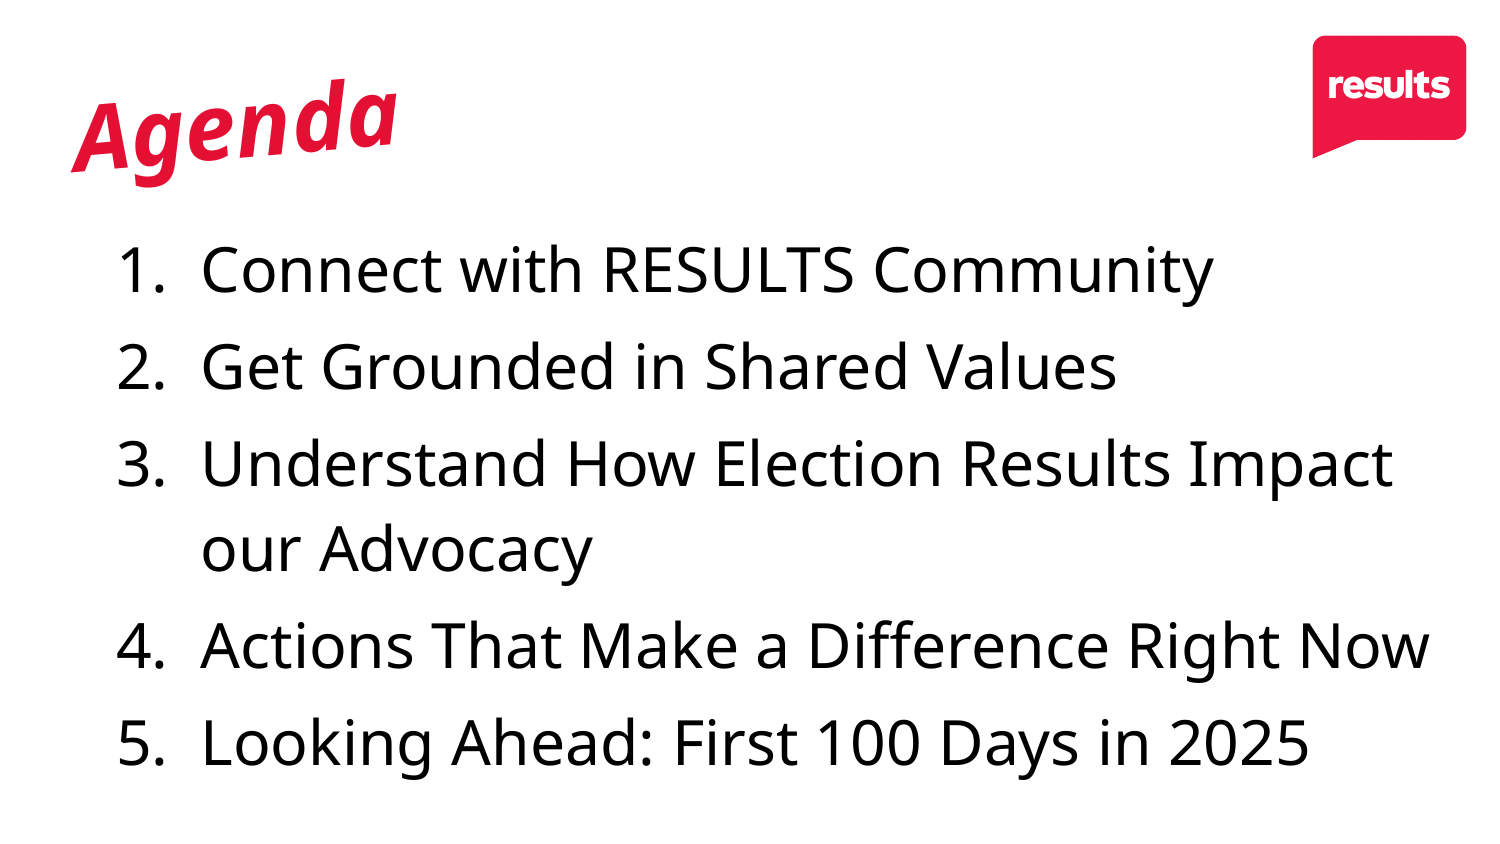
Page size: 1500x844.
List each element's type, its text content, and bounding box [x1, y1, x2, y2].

picture [1289, 13, 1490, 175]
title Agenda [0, 15, 580, 205]
list Connect with RESULTS Community Get Grounded in Shared Values Understand How Election Results Impact our Advocacy Actions That Make a Difference Right Now Looking Ahead: First 100 Days in 2025 [101, 212, 1477, 776]
